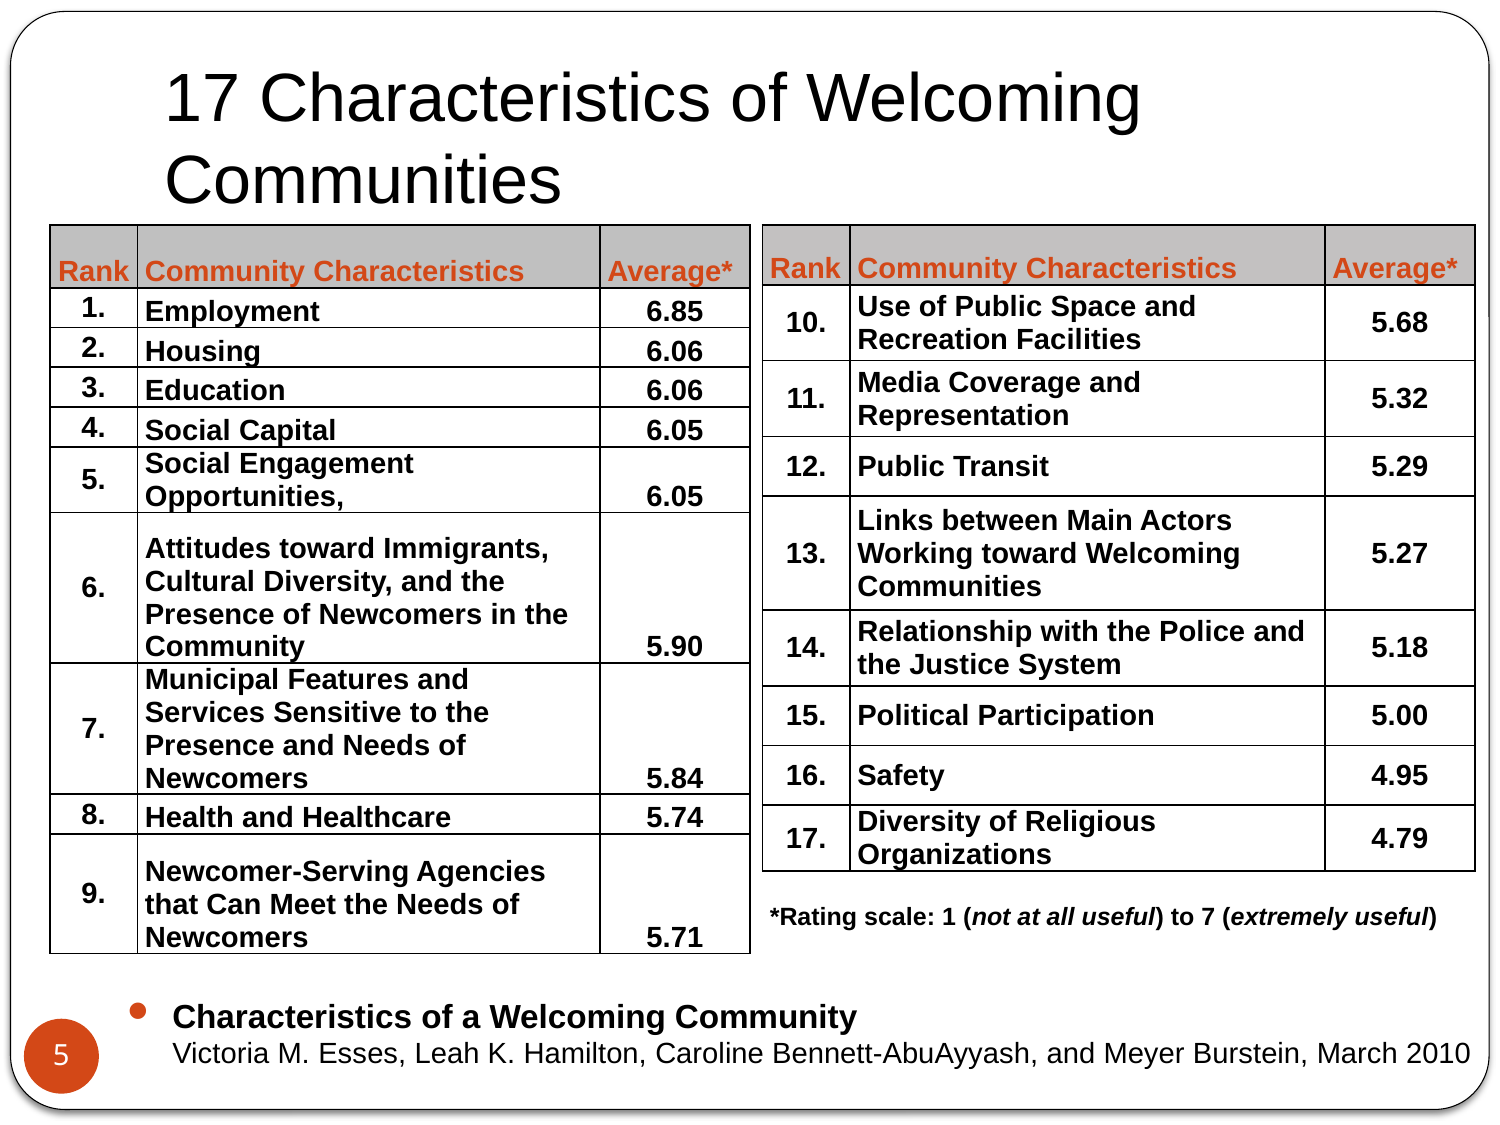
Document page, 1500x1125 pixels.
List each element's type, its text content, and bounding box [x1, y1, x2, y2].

table_cell 13. [763, 497, 849, 609]
table_cell 6.05 [601, 408, 749, 446]
table_cell 14. [763, 611, 849, 685]
table_cell 5.68 [1326, 286, 1474, 360]
table_cell Public Transit [851, 437, 1324, 495]
table_cell Health and Healthcare [138, 795, 599, 833]
table_cell 5.84 [601, 664, 749, 793]
table_cell Housing [138, 328, 599, 366]
table_cell 12. [763, 437, 849, 495]
table_cell Social Capital [138, 408, 599, 446]
table_cell 15. [763, 687, 849, 745]
table_cell 3. [51, 368, 137, 406]
table_cell 5.00 [1326, 687, 1474, 745]
table_cell Media Coverage and Representation [851, 361, 1324, 436]
table_cell Use of Public Space and Recreation Facilities [851, 286, 1324, 360]
title 17 Characteristics of Welcoming Communities [150, 45, 1425, 233]
table_cell 4. [51, 408, 137, 446]
table_cell 4.79 [1326, 806, 1474, 870]
table_cell Political Participation [851, 687, 1324, 745]
table_cell Attitudes toward Immigrants, Cultural Diversity, and the Presence of Newcomers in the Community [138, 513, 599, 662]
table_cell 1. [51, 289, 137, 327]
table_cell 9. [51, 835, 137, 953]
table_cell Municipal Features and Services Sensitive to the Presence and Needs of Newcomers [138, 664, 599, 793]
table_cell 5.27 [1326, 497, 1474, 609]
table_cell 6. [51, 513, 137, 662]
table_header Community Characteristics [851, 226, 1324, 284]
table_cell Diversity of Religious Organizations [851, 806, 1324, 870]
table_header Rank [51, 226, 137, 287]
table_cell 4.95 [1326, 746, 1474, 804]
list Characteristics of a Welcoming Community Victoria M. Esses, Leah K. Hamilton, Caroline Bennett-AbuAyyash, and Meyer Burstein, March 2010 [112, 987, 1500, 1100]
table_cell 5.29 [1326, 437, 1474, 495]
table_header Average* [1326, 226, 1474, 284]
table_cell 7. [51, 664, 137, 793]
table_cell 6.85 [601, 289, 749, 327]
table_cell 6.06 [601, 368, 749, 406]
table_cell Social Engagement Opportunities, [138, 448, 599, 512]
table_header Average* [601, 226, 749, 287]
table_cell 5.74 [601, 795, 749, 833]
table_cell 10. [763, 286, 849, 360]
table_cell Safety [851, 746, 1324, 804]
table_cell 5. [51, 448, 137, 512]
table_cell 17. [763, 806, 849, 870]
table_cell 5.32 [1326, 361, 1474, 436]
table_cell Relationship with the Police and the Justice System [851, 611, 1324, 685]
table_cell 5.71 [601, 835, 749, 953]
table_header Rank [763, 226, 849, 284]
table_cell 16. [763, 746, 849, 804]
table_cell 11. [763, 361, 849, 436]
table_header Community Characteristics [138, 226, 599, 287]
table_cell 6.06 [601, 328, 749, 366]
table_cell Newcomer-Serving Agencies that Can Meet the Needs of Newcomers [138, 835, 599, 953]
table_cell 5.90 [601, 513, 749, 662]
table_cell *Rating scale: 1 (not at all useful) to 7 (extremely useful) [763, 872, 1475, 931]
table_cell Links between Main Actors Working toward Welcoming Communities [851, 497, 1324, 609]
table_cell 6.05 [601, 448, 749, 512]
slide_number 5 [23, 1018, 99, 1094]
table_cell 5.18 [1326, 611, 1474, 685]
table_cell Education [138, 368, 599, 406]
table_cell Employment [138, 289, 599, 327]
table_cell 8. [51, 795, 137, 833]
table_cell 2. [51, 328, 137, 366]
